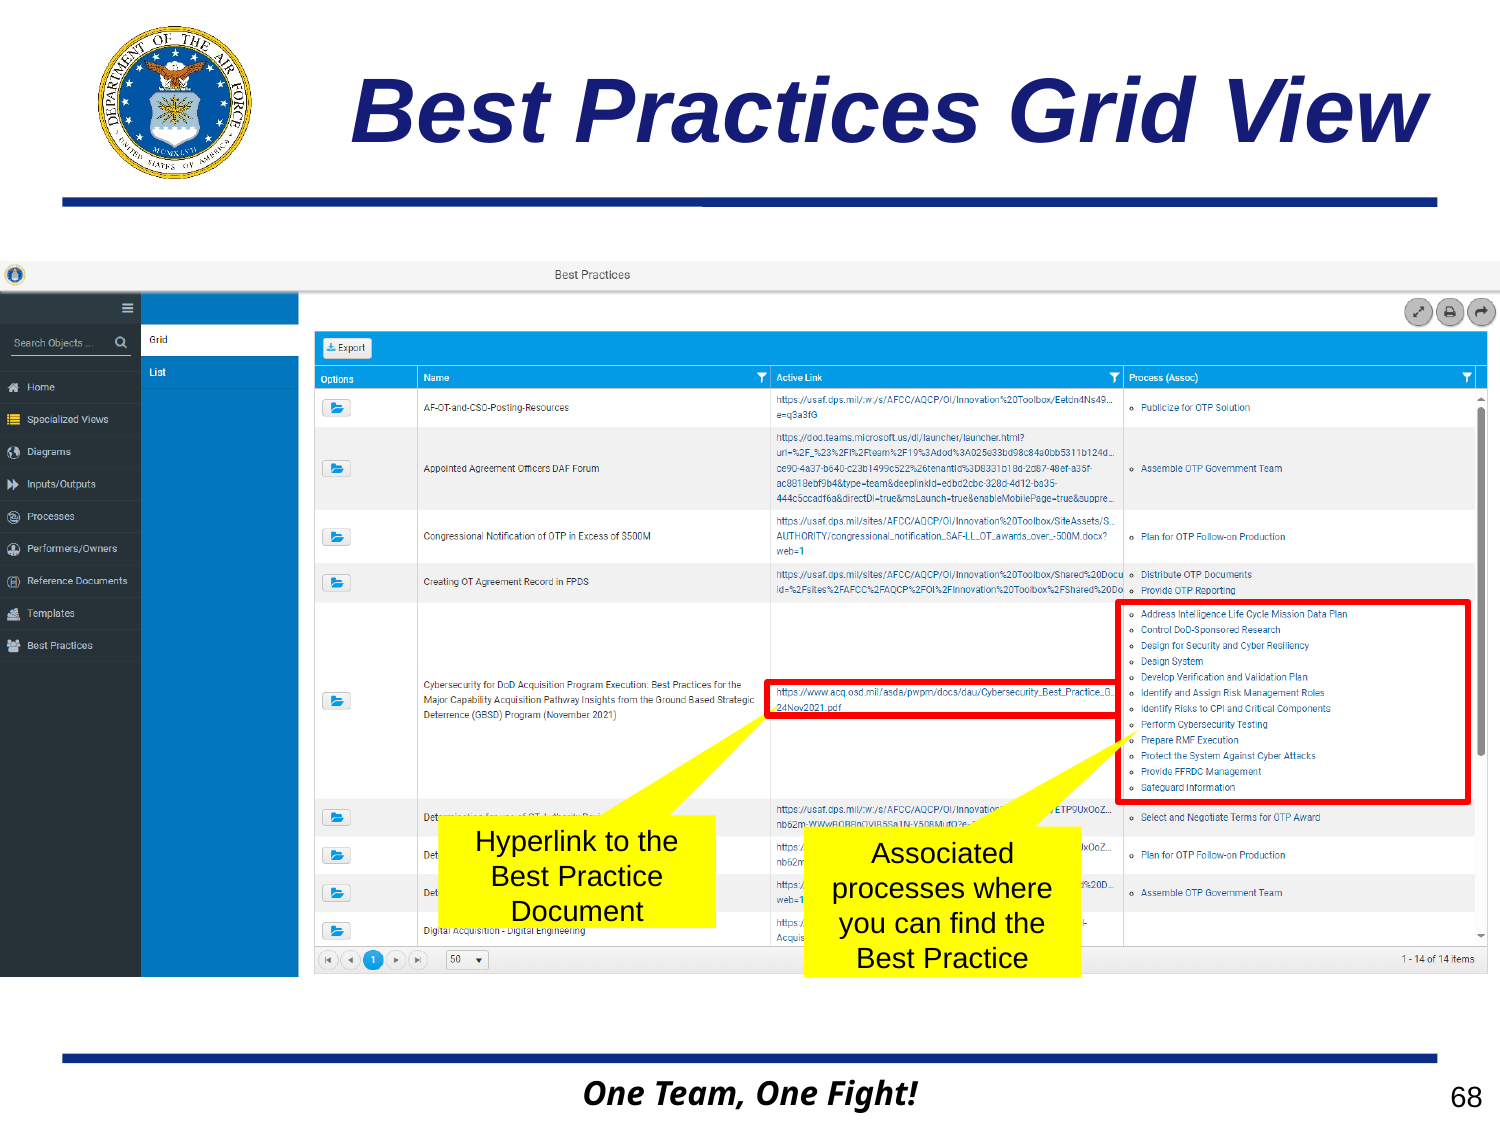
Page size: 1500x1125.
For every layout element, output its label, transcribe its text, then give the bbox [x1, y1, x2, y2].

picture [91, 14, 258, 189]
text_box Best Practices Grid View [321, 12, 1443, 200]
slide_number 68 [1310, 1070, 1499, 1121]
picture [0, 261, 1500, 977]
